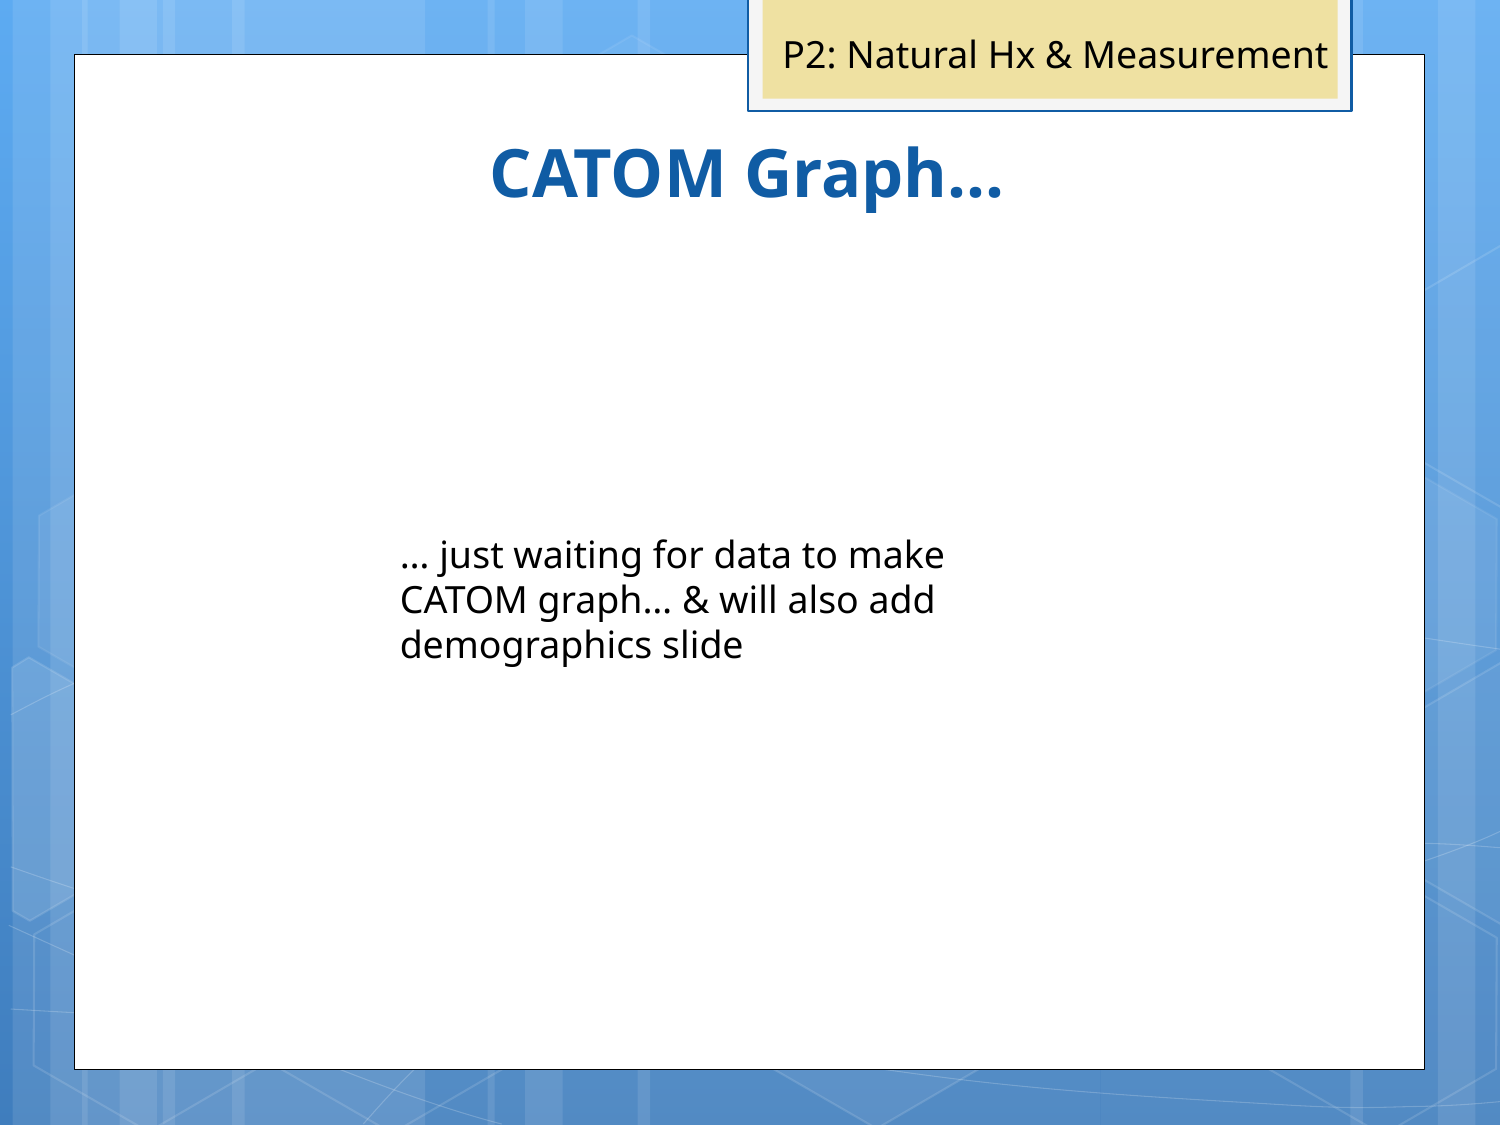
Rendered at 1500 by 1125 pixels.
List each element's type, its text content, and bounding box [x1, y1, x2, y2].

title CATOM Graph… [171, 103, 1324, 219]
text_box P2: Natural Hx & Measurement [767, 23, 1344, 83]
text_box … just waiting for data to make CATOM graph… & will also add demographics slide [385, 523, 1055, 674]
